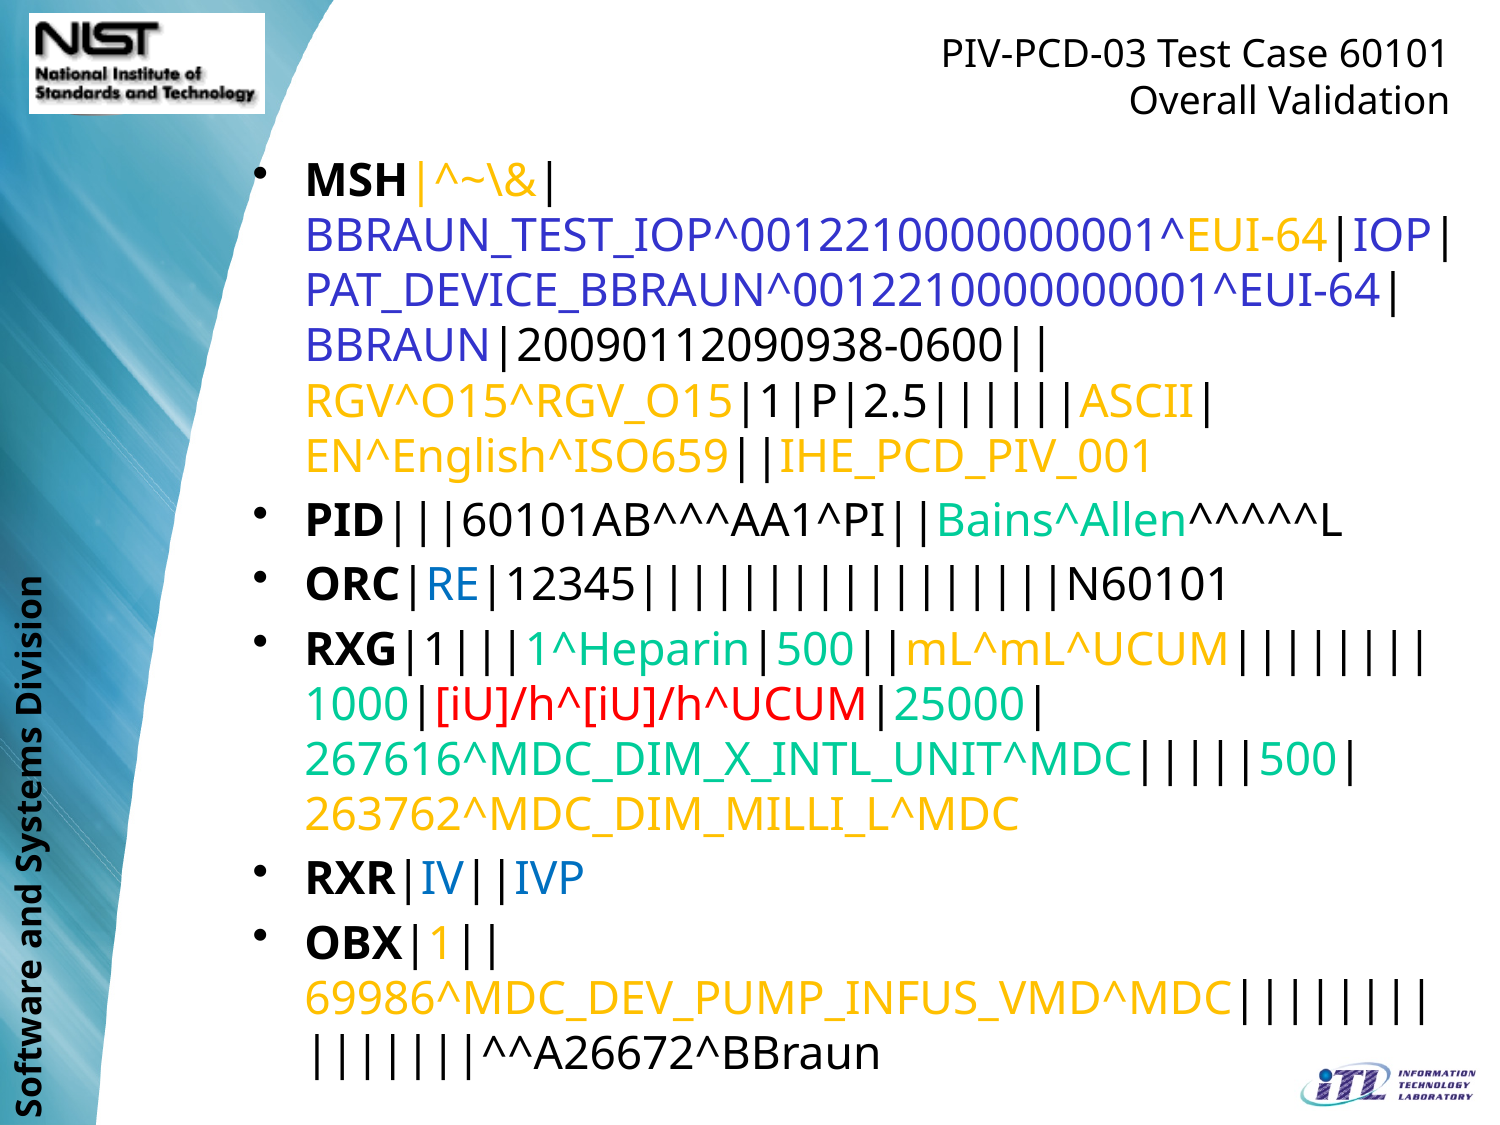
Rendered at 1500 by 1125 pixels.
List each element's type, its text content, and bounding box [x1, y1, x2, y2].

picture [0, 0, 334, 1125]
list MSH|^~\&|BBRAUN_TEST_IOP^0012210000000001^EUI-64|IOP|PAT_DEVICE_BBRAUN^0012210000000001^EUI-64|BBRAUN|20090112090938-0600||RGV^O15^RGV_O15|1|P|2.5||||||ASCII|EN^English^ISO659||IHE_PCD_PIV_001 PID|||60101AB^^^AA1^PI||Bains^Allen^^^^^L ORC|RE|12345|||||||||||||||||N60101 RXG|1|||1^Heparin|500||mL^mL^UCUM||||||||1000|[iU]/h^[iU]/h^UCUM|25000|267616^MDC_DIM_X_INTL_UNIT^MDC|||||500|263762^MDC_DIM_MILLI_L^MDC RXR|IV||IVP OBX|1||69986^MDC_DEV_PUMP_INFUS_VMD^MDC|||||||||||||||^^A26672^BBraun [237, 142, 1474, 1102]
picture [1294, 1057, 1482, 1111]
title PIV-PCD-03 Test Case 60101 Overall Validation [278, 20, 1466, 131]
